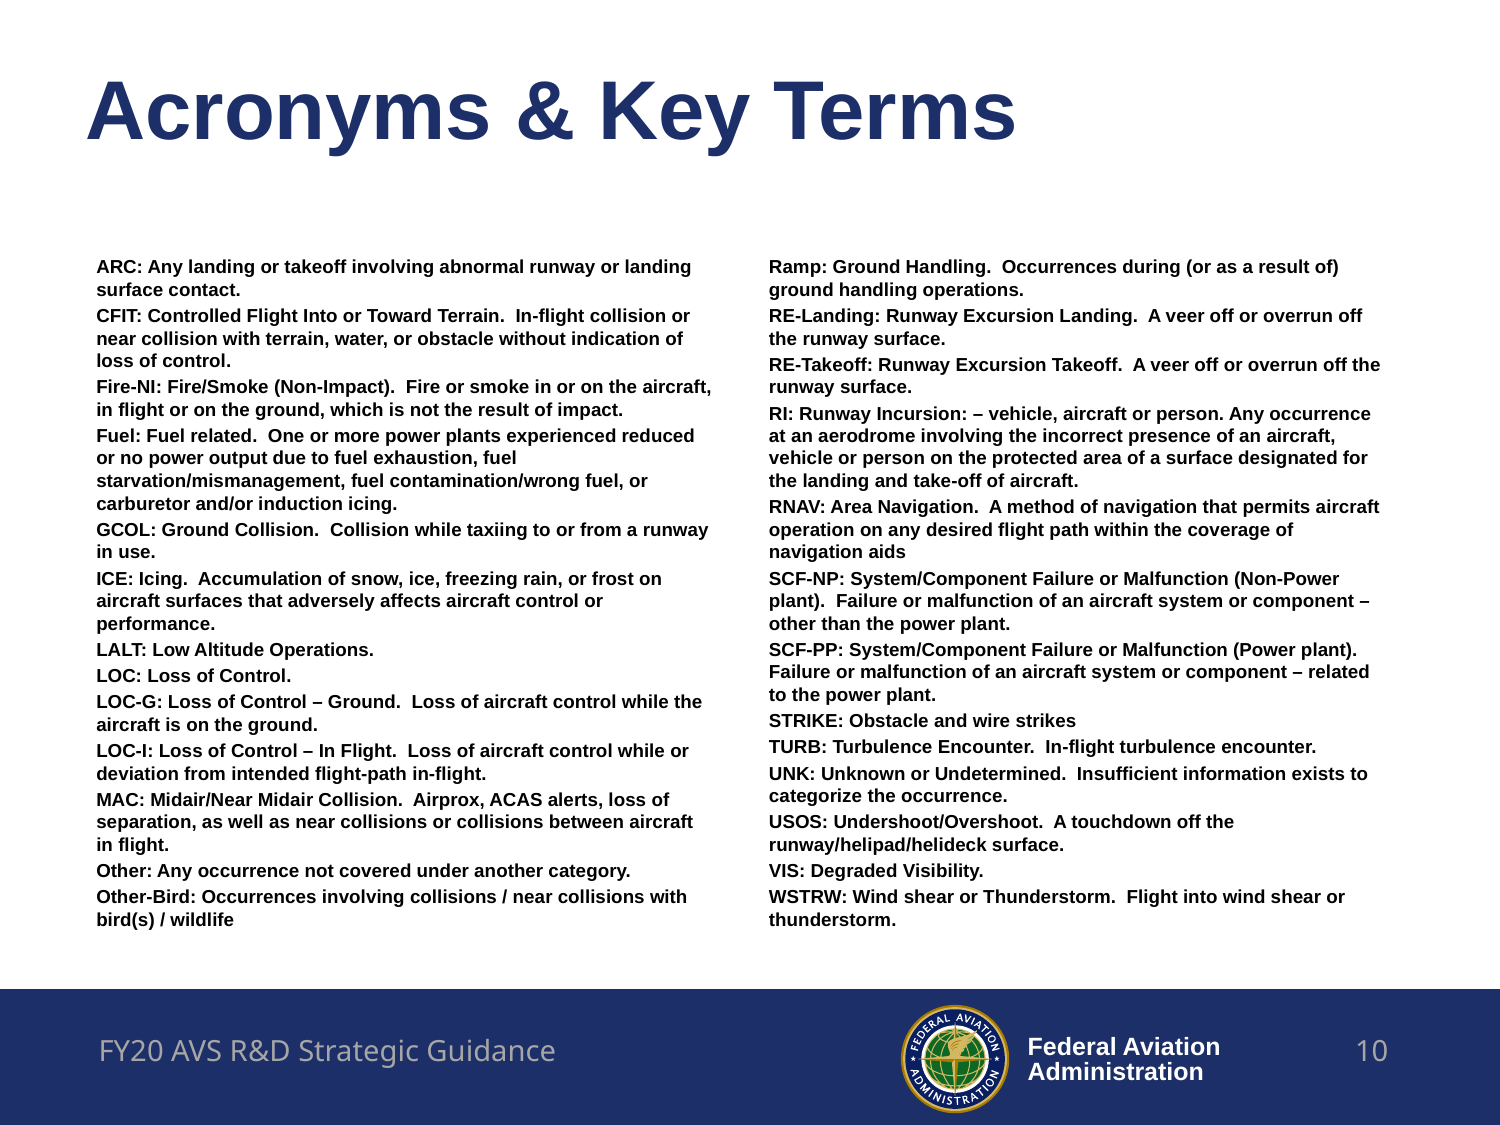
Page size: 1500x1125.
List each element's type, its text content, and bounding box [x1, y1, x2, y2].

list Ramp: Ground Handling. Occurrences during (or as a result of) ground handling operations. RE-Landing: Runway Excursion Landing. A veer off or overrun off the runway surface. RE-Takeoff: Runway Excursion Takeoff. A veer off or overrun off the runway surface. RI: Runway Incursion: – vehicle, aircraft or person. Any occurrence at an aerodrome involving the incorrect presence of an aircraft, vehicle or person on the protected area of a surface designated for the landing and take-off of aircraft. RNAV: Area Navigation. A method of navigation that permits aircraft operation on any desired flight path within the coverage of navigation aids SCF-NP: System/Component Failure or Malfunction (Non-Power plant). Failure or malfunction of an aircraft system or component – other than the power plant. SCF-PP: System/Component Failure or Malfunction (Power plant). Failure or malfunction of an aircraft system or component – related to the power plant. STRIKE: Obstacle and wire strikes TURB: Turbulence Encounter. In-flight turbulence encounter. UNK: Unknown or Undetermined. Insufficient information exists to categorize the occurrence. USOS: Undershoot/Overshoot. A touchdown off the runway/helipad/helideck surface. VIS: Degraded Visibility. WSTRW: Wind shear or Thunderstorm. Flight into wind shear or thunderstorm. [753, 247, 1402, 968]
slide_number 10 [1226, 1025, 1404, 1100]
title Acronyms & Key Terms [70, 56, 1461, 157]
slide_number FY20 AVS R&D Strategic Guidance [83, 1025, 619, 1100]
list ARC: Any landing or takeoff involving abnormal runway or landing surface contact. CFIT: Controlled Flight Into or Toward Terrain. In-flight collision or near collision with terrain, water, or obstacle without indication of loss of control. Fire-NI: Fire/Smoke (Non-Impact). Fire or smoke in or on the aircraft, in flight or on the ground, which is not the result of impact. Fuel: Fuel related. One or more power plants experienced reduced or no power output due to fuel exhaustion, fuel starvation/mismanagement, fuel contamination/wrong fuel, or carburetor and/or induction icing. GCOL: Ground Collision. Collision while taxiing to or from a runway in use. ICE: Icing. Accumulation of snow, ice, freezing rain, or frost on aircraft surfaces that adversely affects aircraft control or performance. LALT: Low Altitude Operations. LOC: Loss of Control. LOC-G: Loss of Control – Ground. Loss of aircraft control while the aircraft is on the ground. LOC-I: Loss of Control – In Flight. Loss of aircraft control while or deviation from intended flight-path in-flight. MAC: Midair/Near Midair Collision. Airprox, ACAS alerts, loss of separation, as well as near collisions or collisions between aircraft in flight. Other: Any occurrence not covered under another category. Other-Bird: Occurrences involving collisions / near collisions with bird(s) / wildlife [81, 247, 729, 968]
